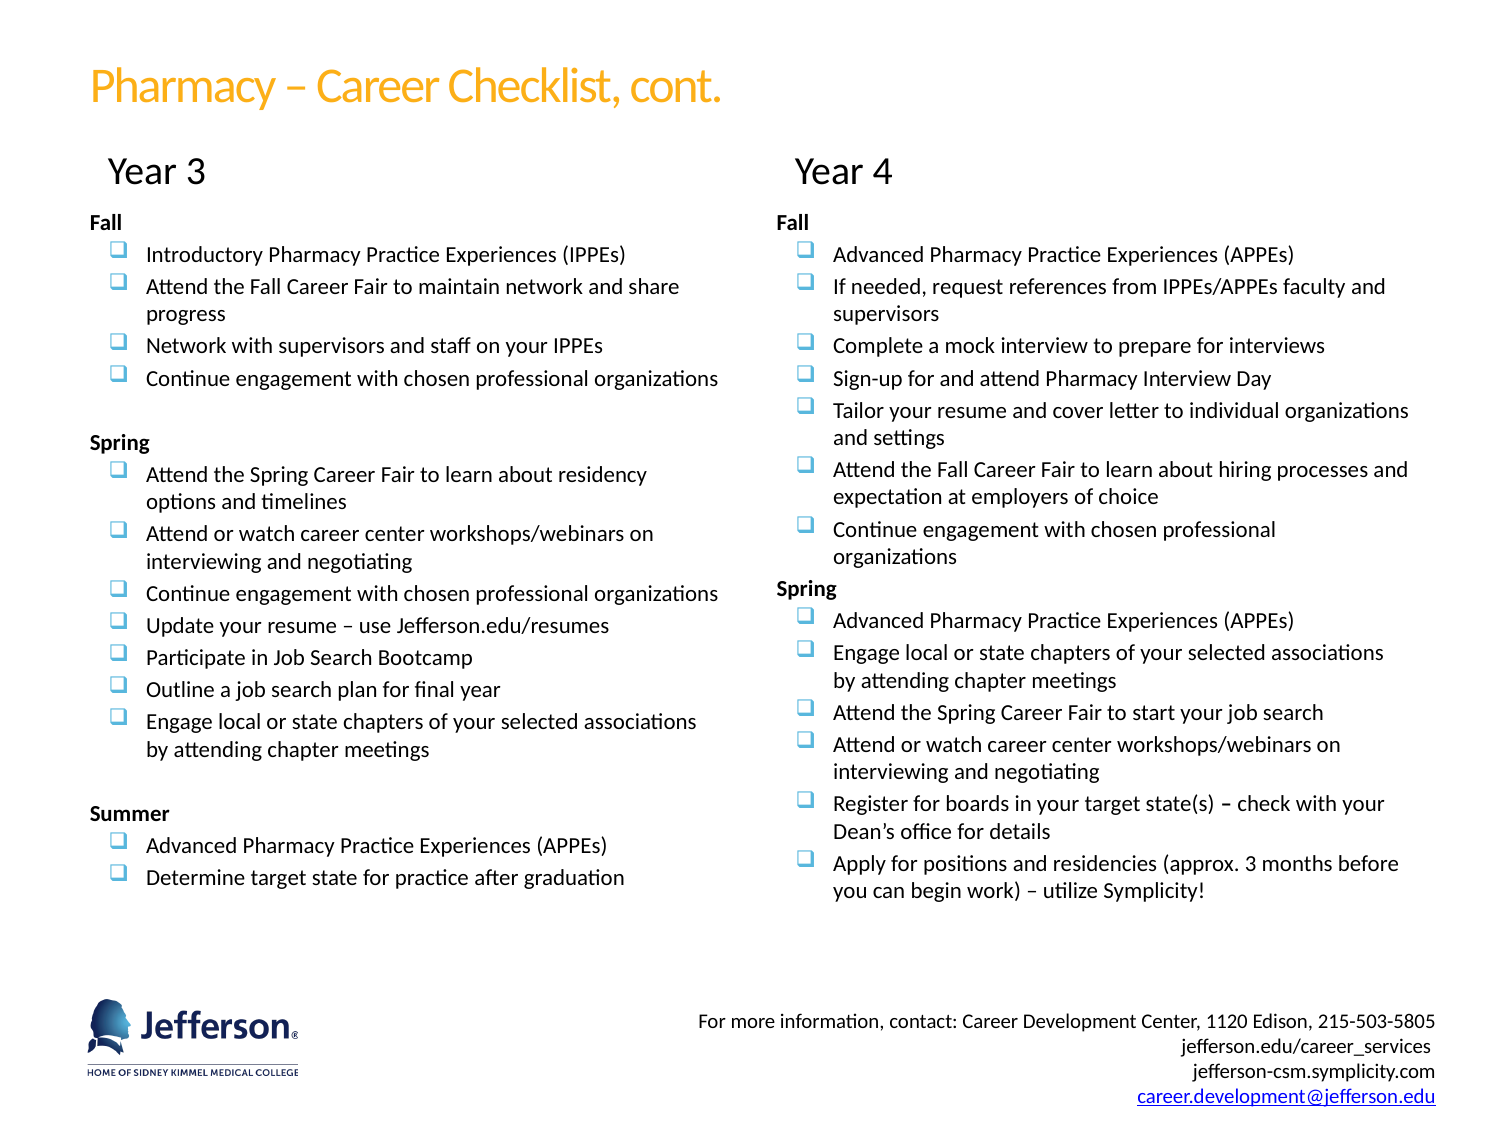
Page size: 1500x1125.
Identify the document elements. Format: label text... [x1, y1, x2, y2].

picture [87, 999, 299, 1076]
text_box Year 3 [75, 137, 739, 200]
text_box For more information, contact: Career Development Center, 1120 Edison, 215-503-5805 jefferson.edu/career_services jefferson-csm.symplicity.com career.development@jefferson.edu [100, 999, 1451, 1115]
text_box Pharmacy – Career Checklist, cont. [74, 45, 1425, 138]
text_box Year 4 [762, 137, 1426, 200]
text_box Fall Introductory Pharmacy Practice Experiences (IPPEs) Attend the Fall Career Fair to maintain network and share progress Network with supervisors and staff on your IPPEs Continue engagement with chosen professional organizations Spring Attend the Spring Career Fair to learn about residency options and timelines Attend or watch career center workshops/webinars on interviewing and negotiating Continue engagement with chosen professional organizations Update your resume – use Jefferson.edu/resumes Participate in Job Search Bootcamp Outline a job search plan for final year Engage local or state chapters of your selected associations by attending chapter meetings Summer Advanced Pharmacy Practice Experiences (APPEs) Determine target state for practice after graduation [75, 200, 738, 975]
text_box Fall Advanced Pharmacy Practice Experiences (APPEs) If needed, request references from IPPEs/APPEs faculty and supervisors Complete a mock interview to prepare for interviews Sign-up for and attend Pharmacy Interview Day Tailor your resume and cover letter to individual organizations and settings Attend the Fall Career Fair to learn about hiring processes and expectation at employers of choice Continue engagement with chosen professional organizations Spring Advanced Pharmacy Practice Experiences (APPEs) Engage local or state chapters of your selected associations by attending chapter meetings Attend the Spring Career Fair to start your job search Attend or watch career center workshops/webinars on interviewing and negotiating Register for boards in your target state(s) – check with your Dean’s office for details Apply for positions and residencies (approx. 3 months before you can begin work) – utilize Symplicity! [761, 200, 1425, 975]
